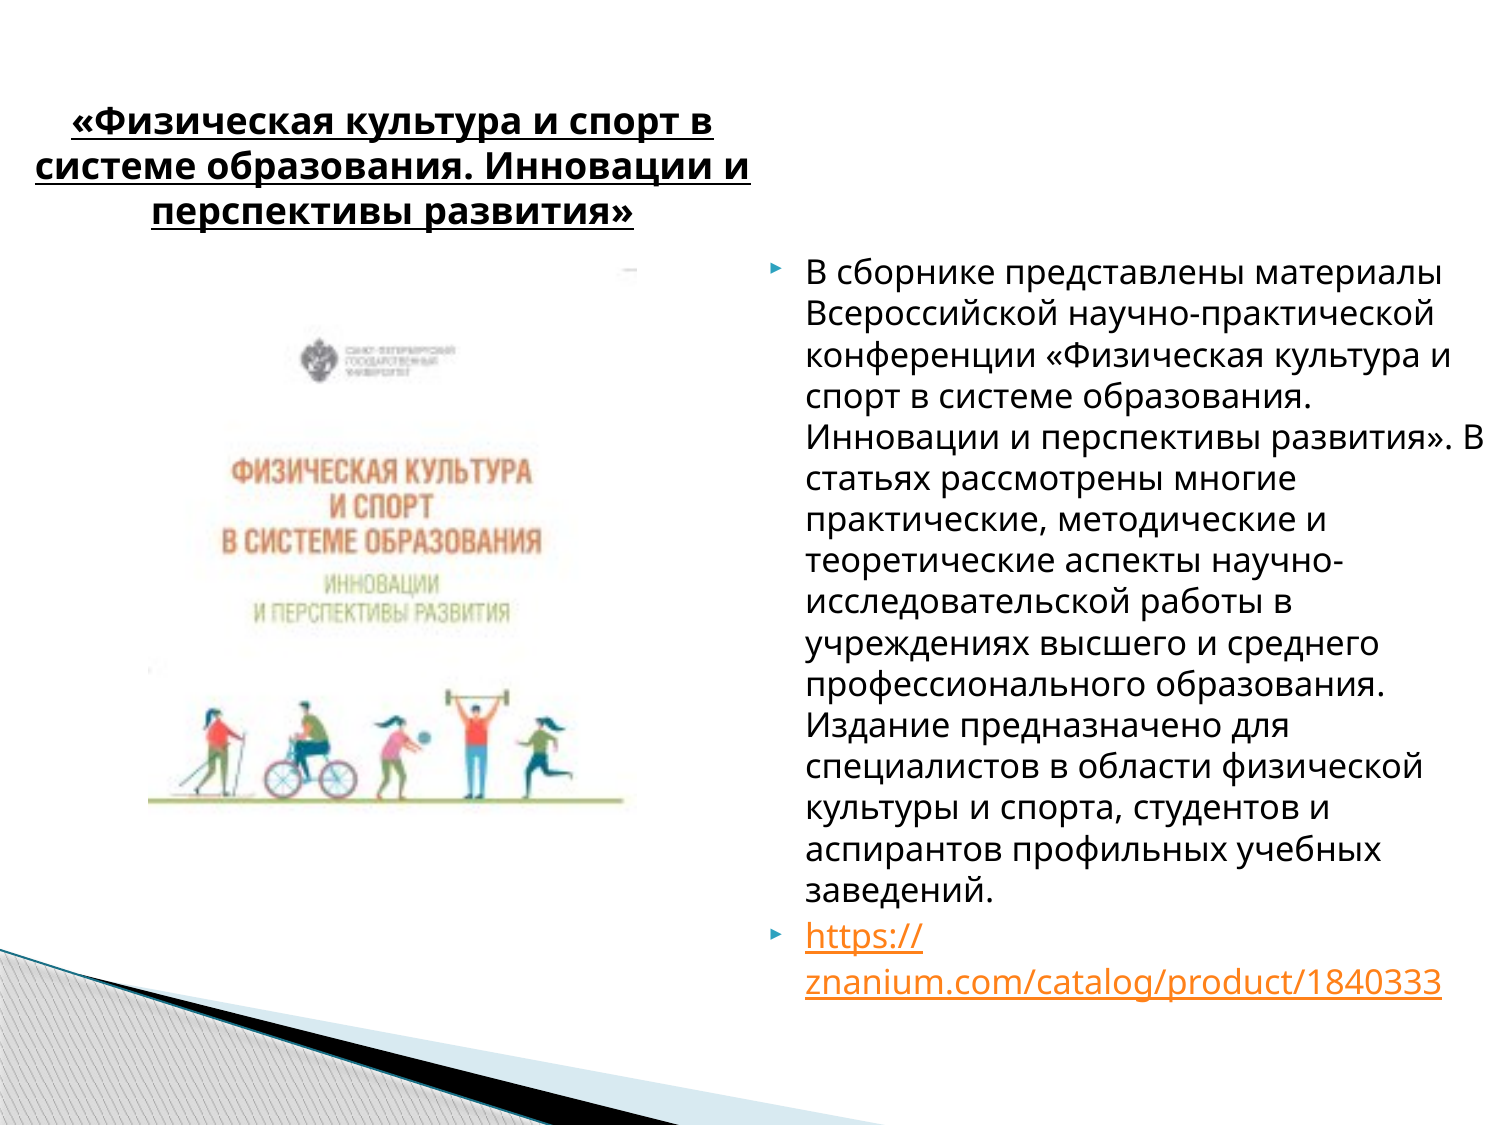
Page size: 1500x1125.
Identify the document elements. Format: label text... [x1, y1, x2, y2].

picture [148, 266, 637, 941]
list В сборнике представлены материалы Всероссийской научно-практической конференции «Физическая культура и спорт в системе образования. Инновации и перспективы развития». В статьях рассмотрены многие практические, методические и теоретические аспекты научно-исследовательской работы в учреждениях высшего и среднего профессионального образования. Издание предназначено для специалистов в области физической культуры и спорта, студентов и аспирантов профильных учебных заведений. https://znanium.com/catalog/product/1840333 [738, 243, 1500, 1035]
text_box «Физическая культура и спорт в системе образования. Инновации и перспективы развития» [17, 89, 768, 240]
